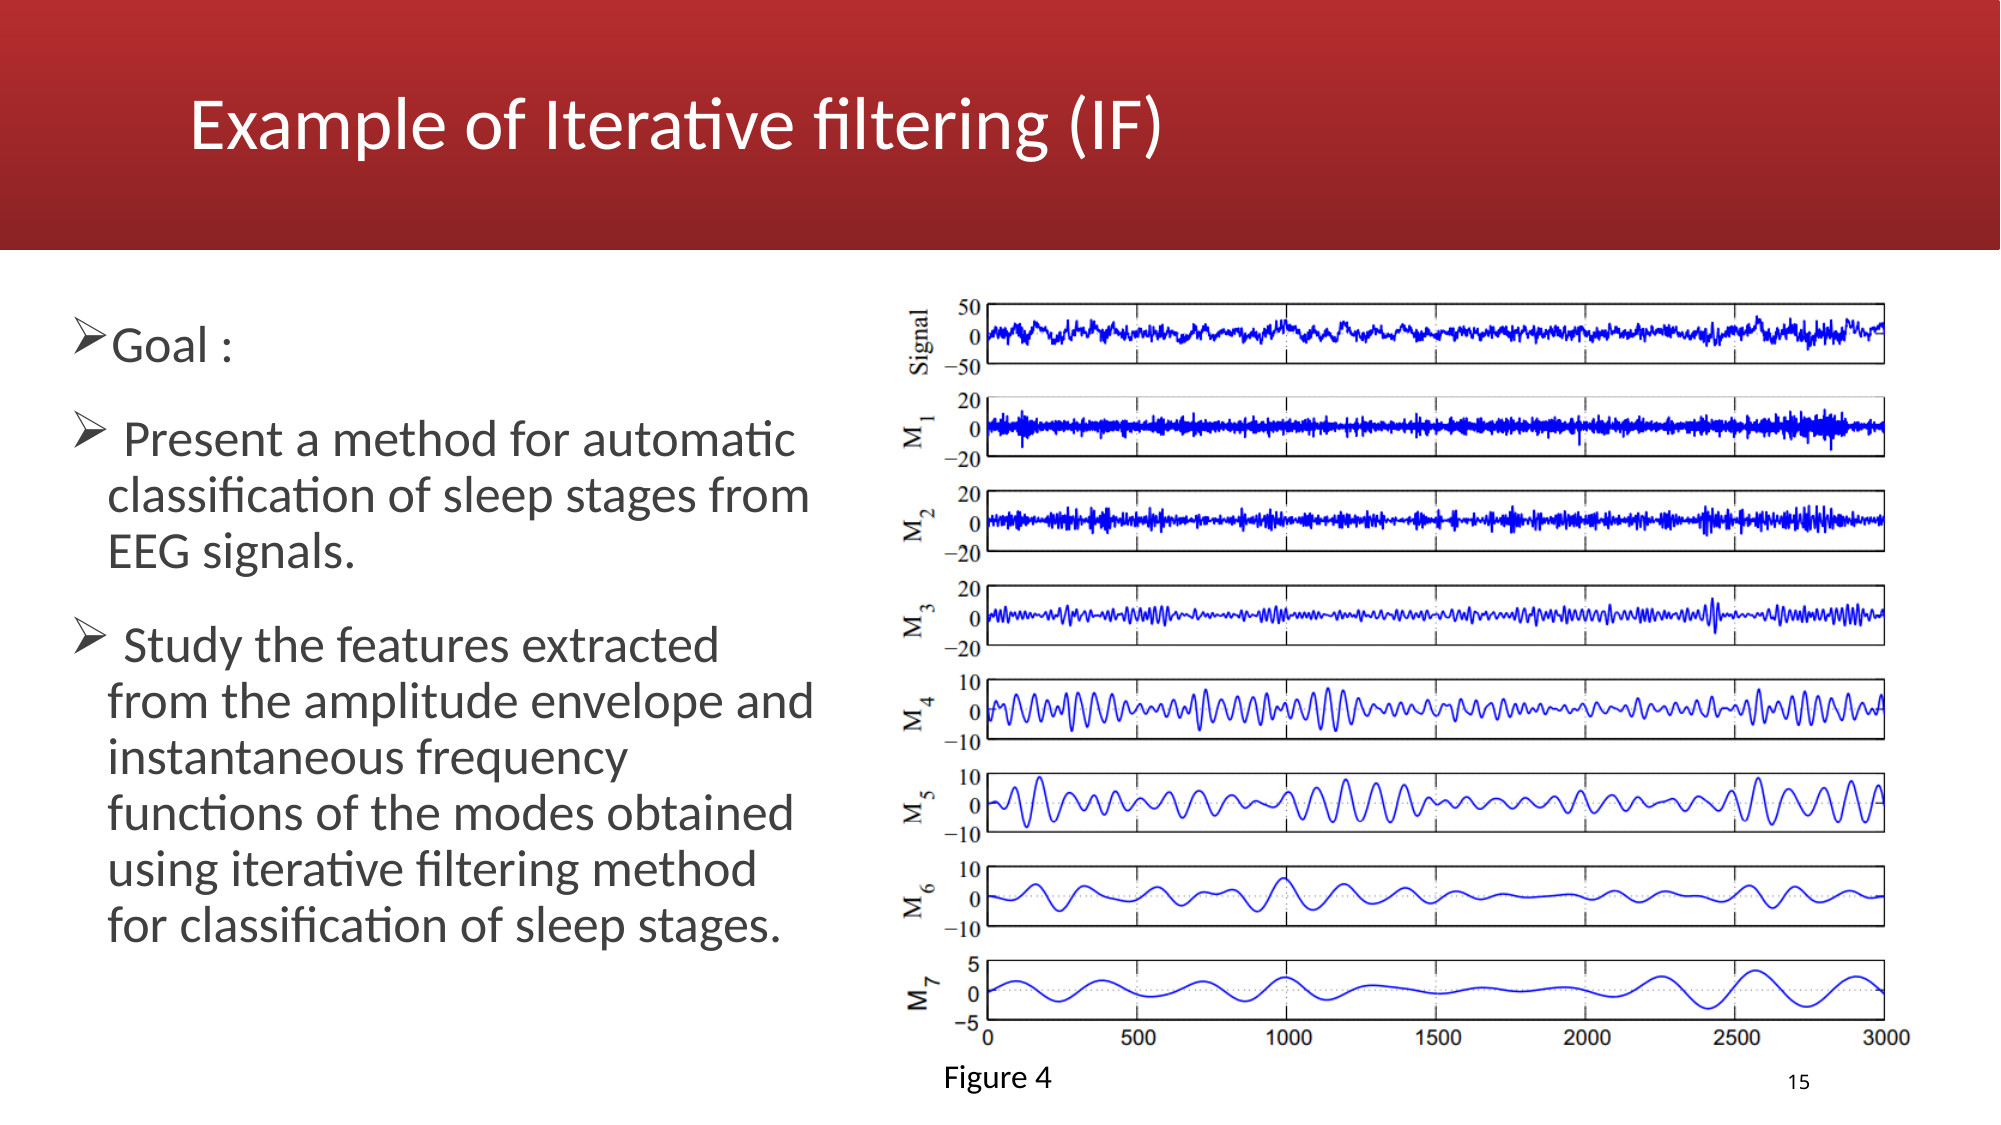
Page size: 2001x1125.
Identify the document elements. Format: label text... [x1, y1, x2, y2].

slide_number 15 [1687, 1063, 1825, 1103]
text_box Goal : Present a method for automatic classification of sleep stages from EEG signals. Study the features extracted from the amplitude envelope and instantaneous frequency functions of the modes obtained using iterative filtering method for classification of sleep stages. [55, 310, 843, 1061]
text_box Figure 4 [929, 1057, 1095, 1103]
picture [893, 280, 1945, 1057]
title Example of Iterative filtering (IF) [174, 16, 1825, 234]
